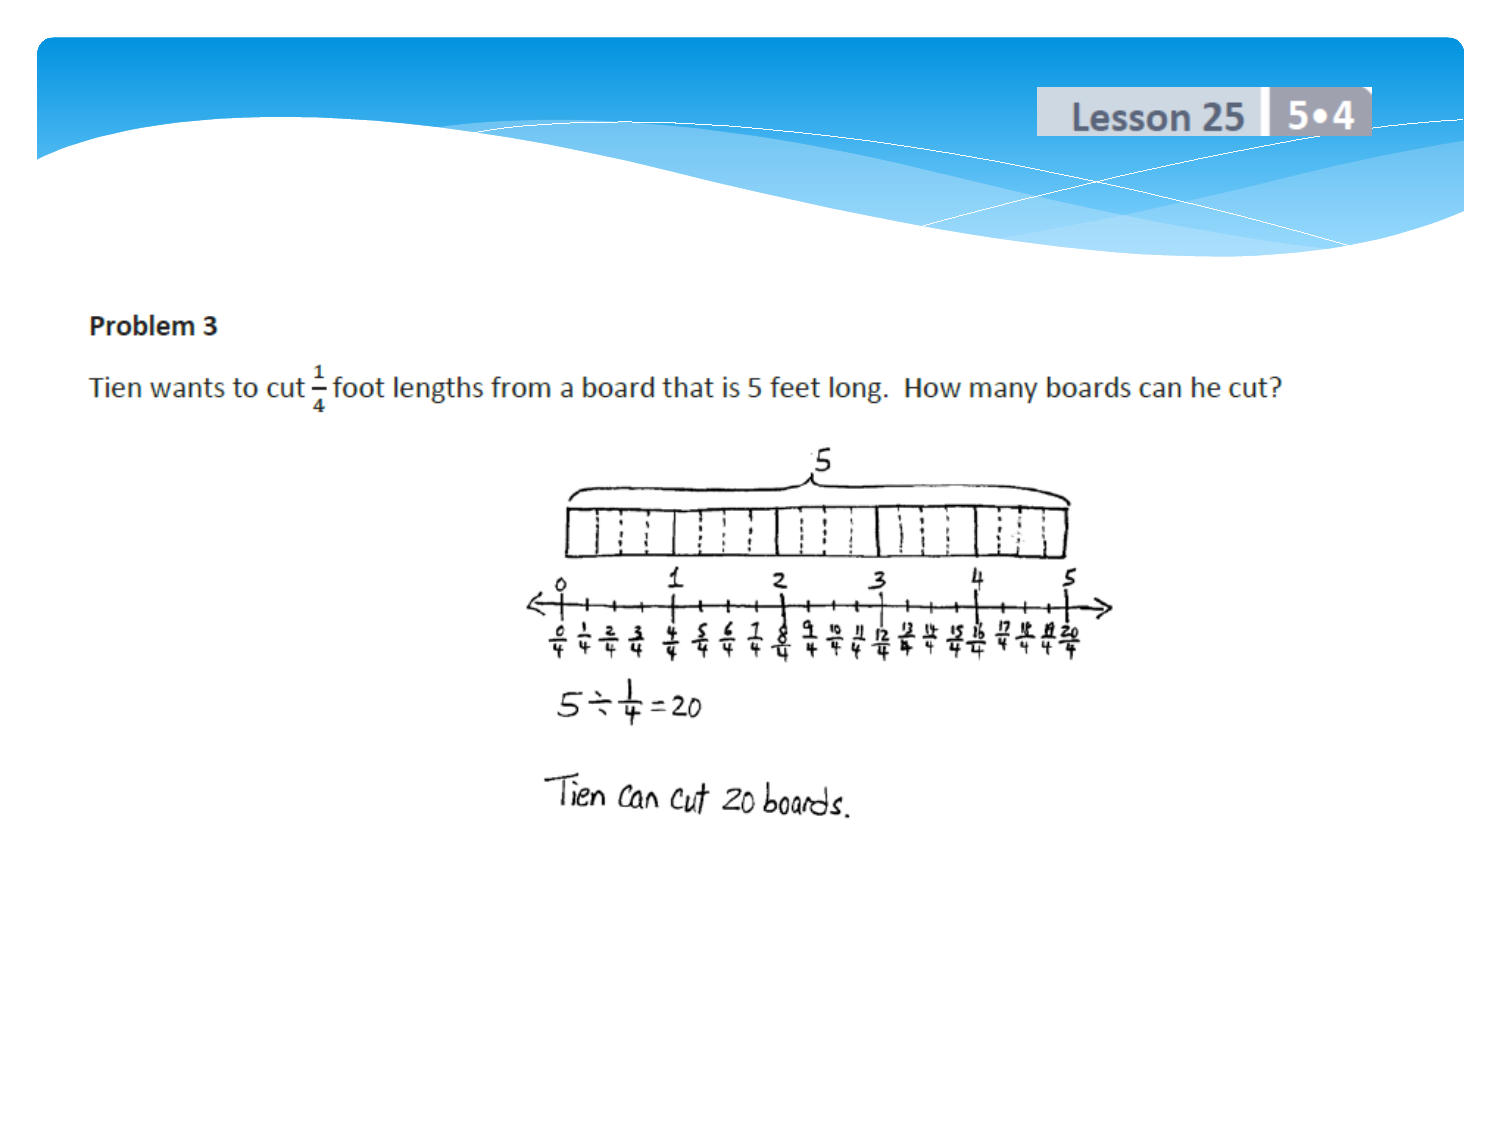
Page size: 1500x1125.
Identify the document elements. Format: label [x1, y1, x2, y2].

picture [62, 287, 1463, 838]
picture [1037, 87, 1372, 137]
